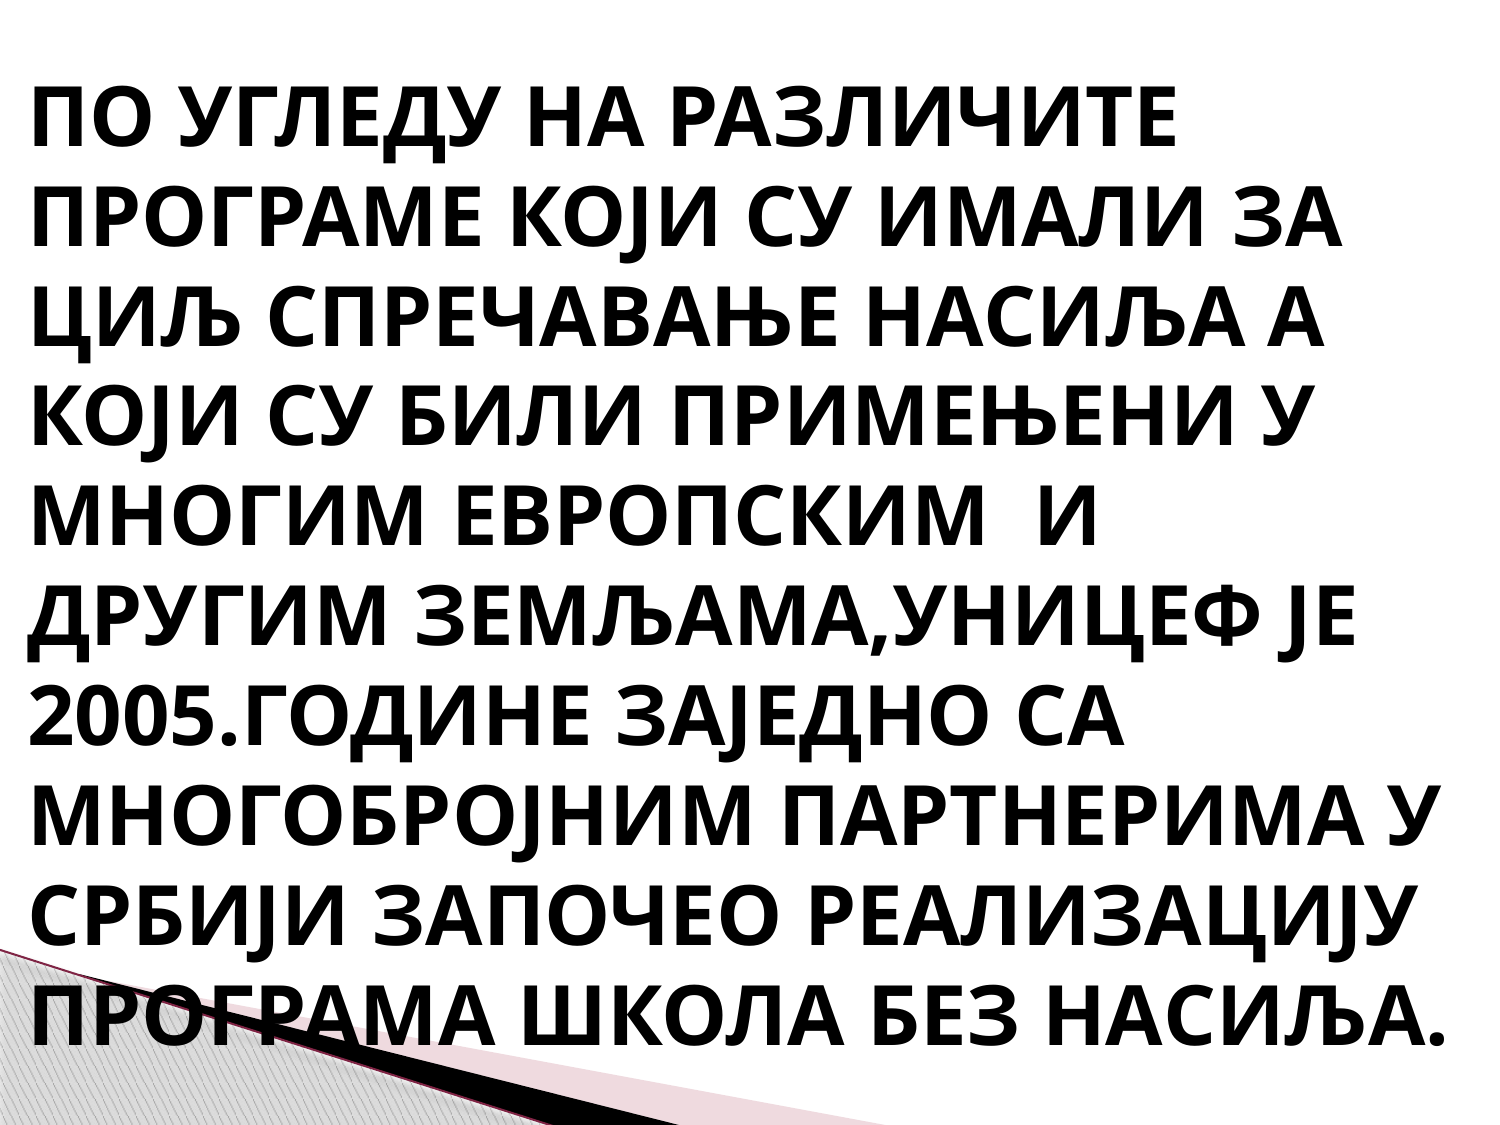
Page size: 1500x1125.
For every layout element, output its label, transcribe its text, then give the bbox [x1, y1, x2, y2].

title ПО УГЛЕДУ НА РАЗЛИЧИТЕ ПРОГРАМЕ КОЈИ СУ ИМАЛИ ЗА ЦИЉ СПРЕЧАВАЊЕ НАСИЉА А КОЈИ СУ БИЛИ ПРИМЕЊЕНИ У МНОГИМ ЕВРОПСКИМ И ДРУГИМ ЗЕМЉАМА,УНИЦЕФ ЈЕ 2005.ГОДИНЕ ЗАЈЕДНО СА МНОГОБРОЈНИМ ПАРТНЕРИМА У СРБИЈИ ЗАПОЧЕО РЕАЛИЗАЦИЈУ ПРОГРАМА ШКОЛА БЕЗ НАСИЉА. [12, 0, 1475, 1125]
